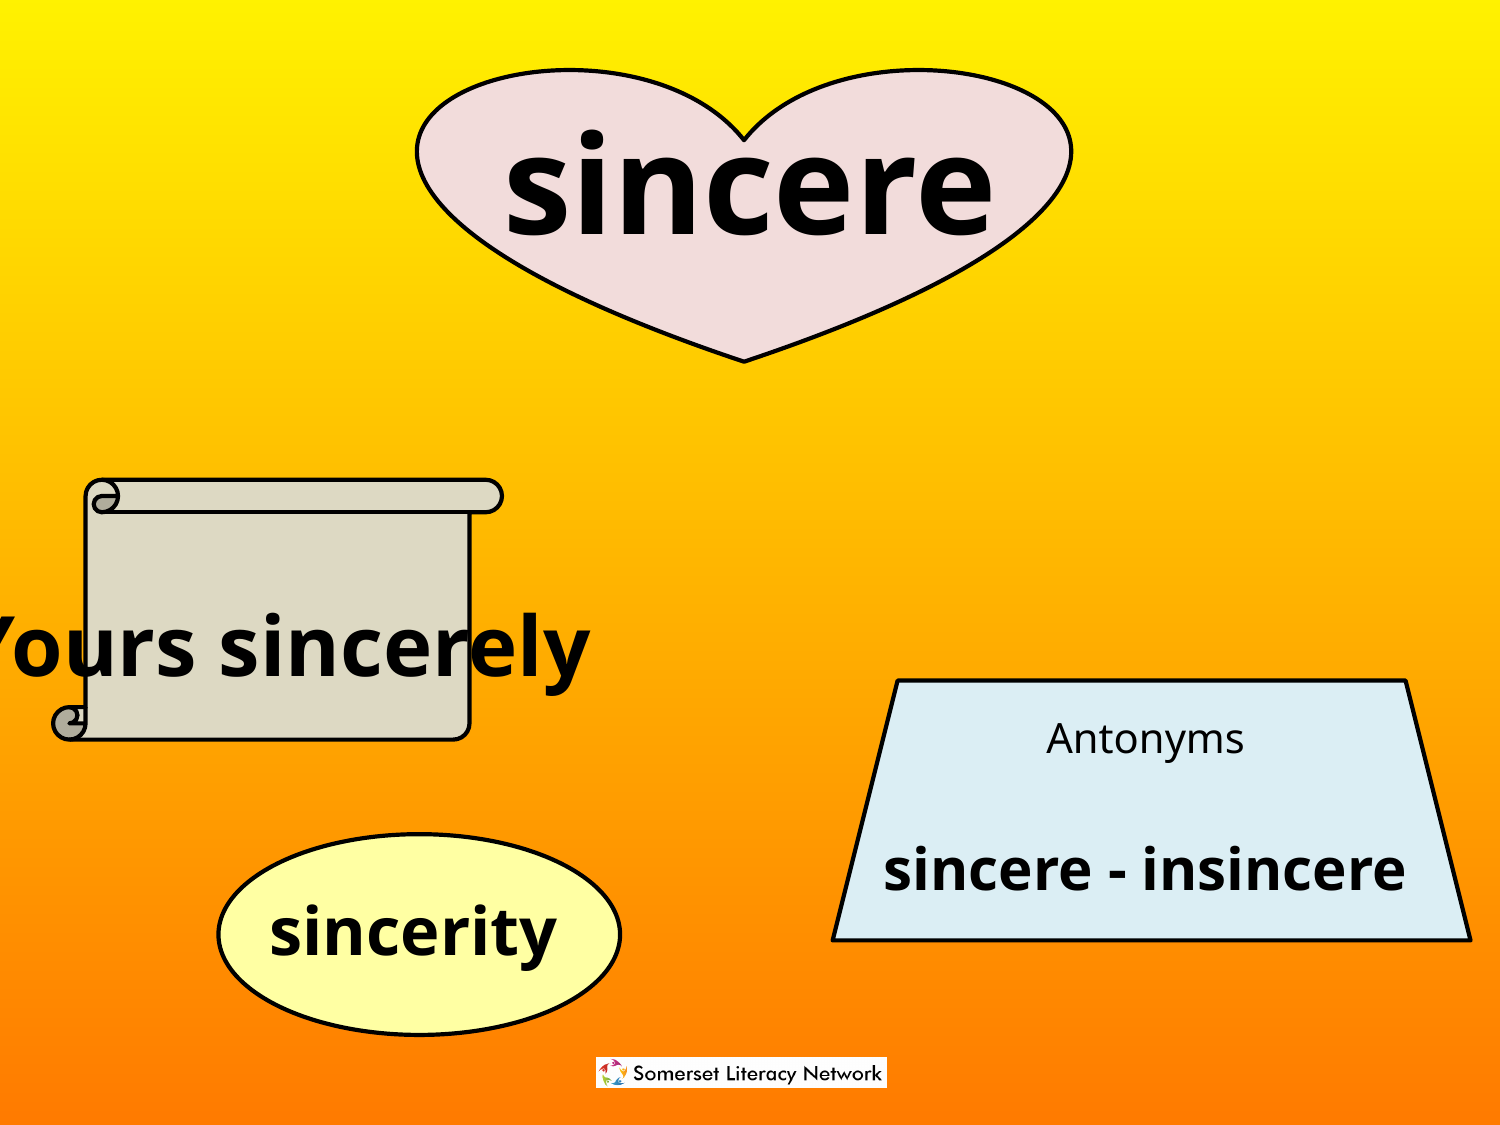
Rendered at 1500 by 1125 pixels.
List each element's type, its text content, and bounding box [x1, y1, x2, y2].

text_box [889, 678, 1414, 704]
text_box [246, 832, 593, 881]
text_box [807, 67, 1026, 90]
text_box Antonyms sincere - insincere [809, 704, 1483, 909]
text_box Yours sincerely [0, 586, 727, 701]
text_box [830, 909, 1473, 943]
text_box [51, 701, 472, 742]
text_box [234, 977, 605, 1038]
text_box sincerity [76, 881, 750, 977]
text_box [83, 477, 505, 586]
picture [596, 1056, 887, 1088]
text_box [522, 270, 966, 364]
footer [512, 1042, 988, 1103]
text_box [462, 67, 681, 90]
text_box sincere [277, 90, 1223, 270]
